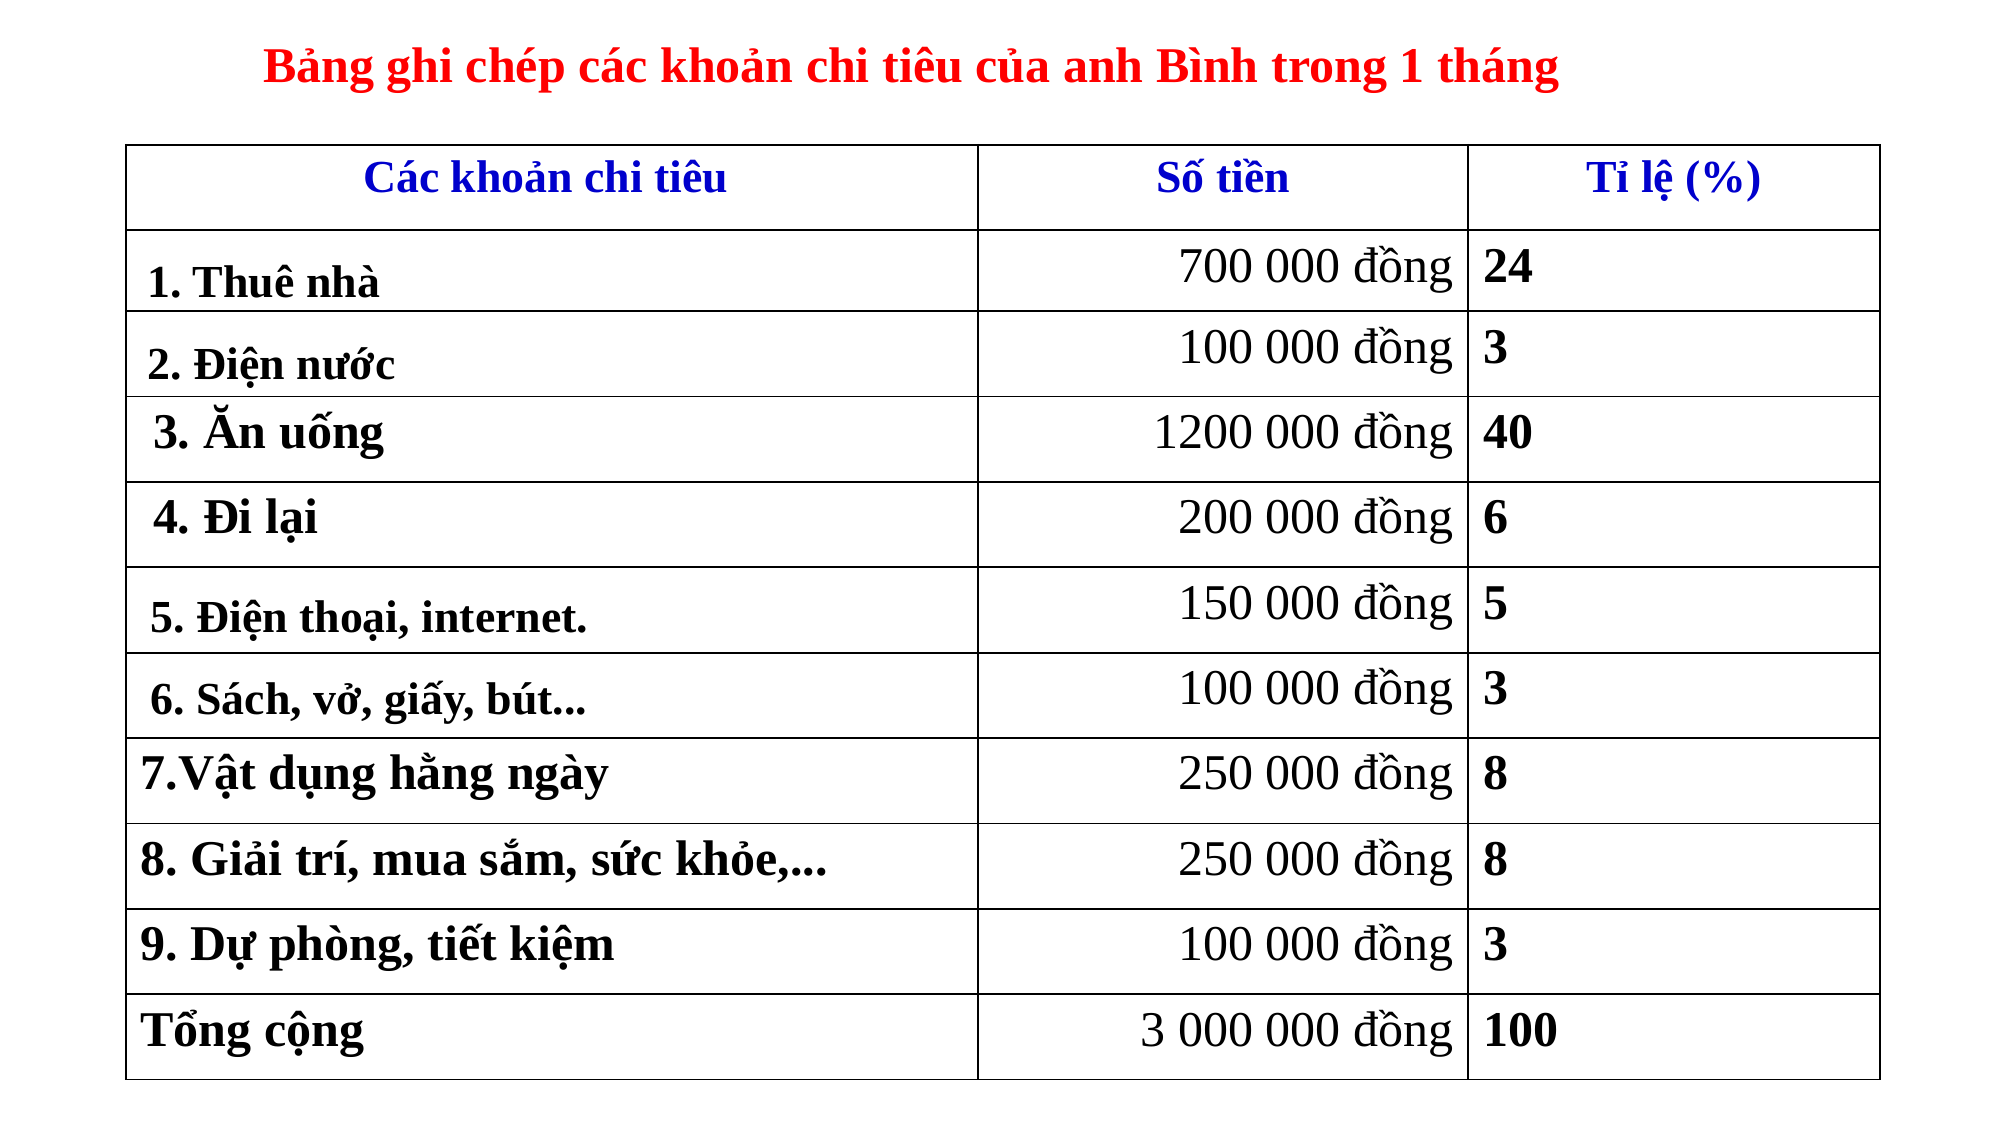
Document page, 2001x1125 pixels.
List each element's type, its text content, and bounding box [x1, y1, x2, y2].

table_cell [127, 312, 977, 396]
text_box 5. Điện thoại, internet. [135, 579, 953, 649]
table_cell 7.Vật dụng hằng ngày [127, 739, 977, 823]
table_cell 1200 000 đồng [979, 397, 1467, 481]
text_box 6. Sách, vở, giấy, bút... [135, 661, 936, 732]
table_cell 4. Đi lại [127, 483, 977, 566]
table_cell 100 000 đồng [979, 910, 1467, 993]
table_cell 9. Dự phòng, tiết kiệm [127, 910, 977, 993]
text_box 1. Thuê nhà [133, 244, 936, 314]
table_cell 8 [1469, 739, 1879, 823]
table_cell 3. Ăn uống [127, 397, 977, 481]
table_cell 250 000 đồng [979, 739, 1467, 823]
table_cell 8 [1469, 824, 1879, 908]
table_cell 3 [1469, 654, 1879, 737]
table_cell 250 000 đồng [979, 824, 1467, 908]
table_cell 40 [1469, 397, 1879, 481]
table_cell [127, 568, 977, 652]
table_cell 150 000 đồng [979, 568, 1467, 652]
table_cell 5 [1469, 568, 1879, 652]
table_cell 700 000 đồng [979, 231, 1467, 310]
text_box Bảng ghi chép các khoản chi tiêu của anh Bình trong 1 tháng [236, 25, 1600, 101]
table_cell 3 [1469, 910, 1879, 993]
table_cell 100 000 đồng [979, 312, 1467, 396]
table_cell Tổng cộng [127, 995, 977, 1079]
table_header Các khoản chi tiêu [127, 146, 977, 229]
table_cell 24 [1469, 231, 1879, 310]
table_cell 100 000 đồng [979, 654, 1467, 737]
table_cell 8. Giải trí, mua sắm, sức khỏe,... [127, 824, 977, 908]
table_cell 200 000 đồng [979, 483, 1467, 566]
text_box 2. Điện nước [133, 326, 953, 396]
table_header Số tiền [979, 146, 1467, 229]
table_cell 6 [1469, 483, 1879, 566]
table_cell 100 [1469, 995, 1879, 1079]
table_header Tỉ lệ (%) [1469, 146, 1879, 229]
table_cell 3 [1469, 312, 1879, 396]
table_cell [127, 231, 977, 310]
table_cell 3 000 000 đồng [979, 995, 1467, 1079]
table_cell [127, 654, 977, 737]
